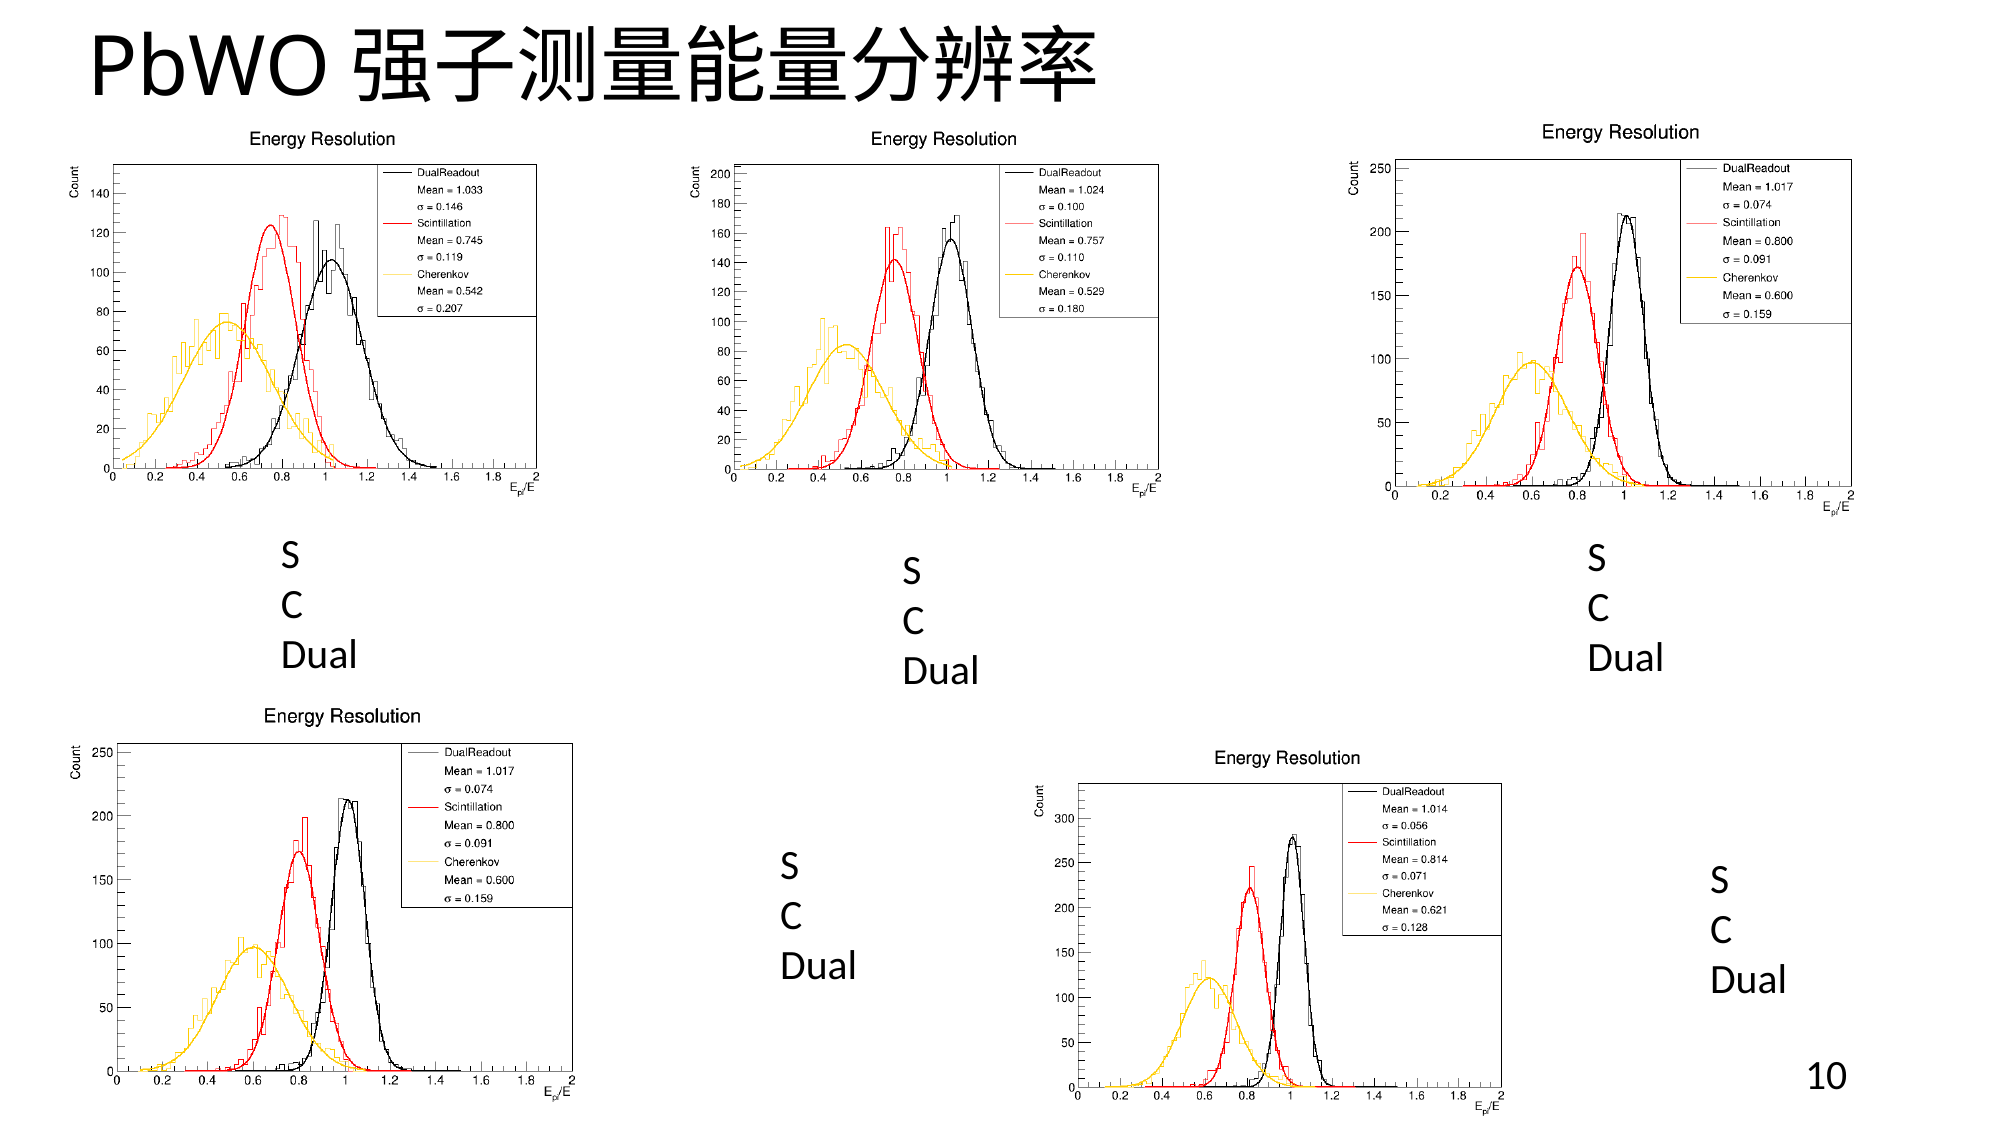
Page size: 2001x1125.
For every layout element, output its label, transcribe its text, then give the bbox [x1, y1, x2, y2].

text_box PbWO强子测量能量分辨率 [72, 4, 1115, 120]
picture [1338, 118, 1908, 527]
picture [60, 702, 629, 1112]
picture [681, 126, 1211, 507]
slide_number 10 [1554, 1042, 1863, 1103]
picture [60, 126, 589, 507]
picture [1025, 745, 1554, 1125]
